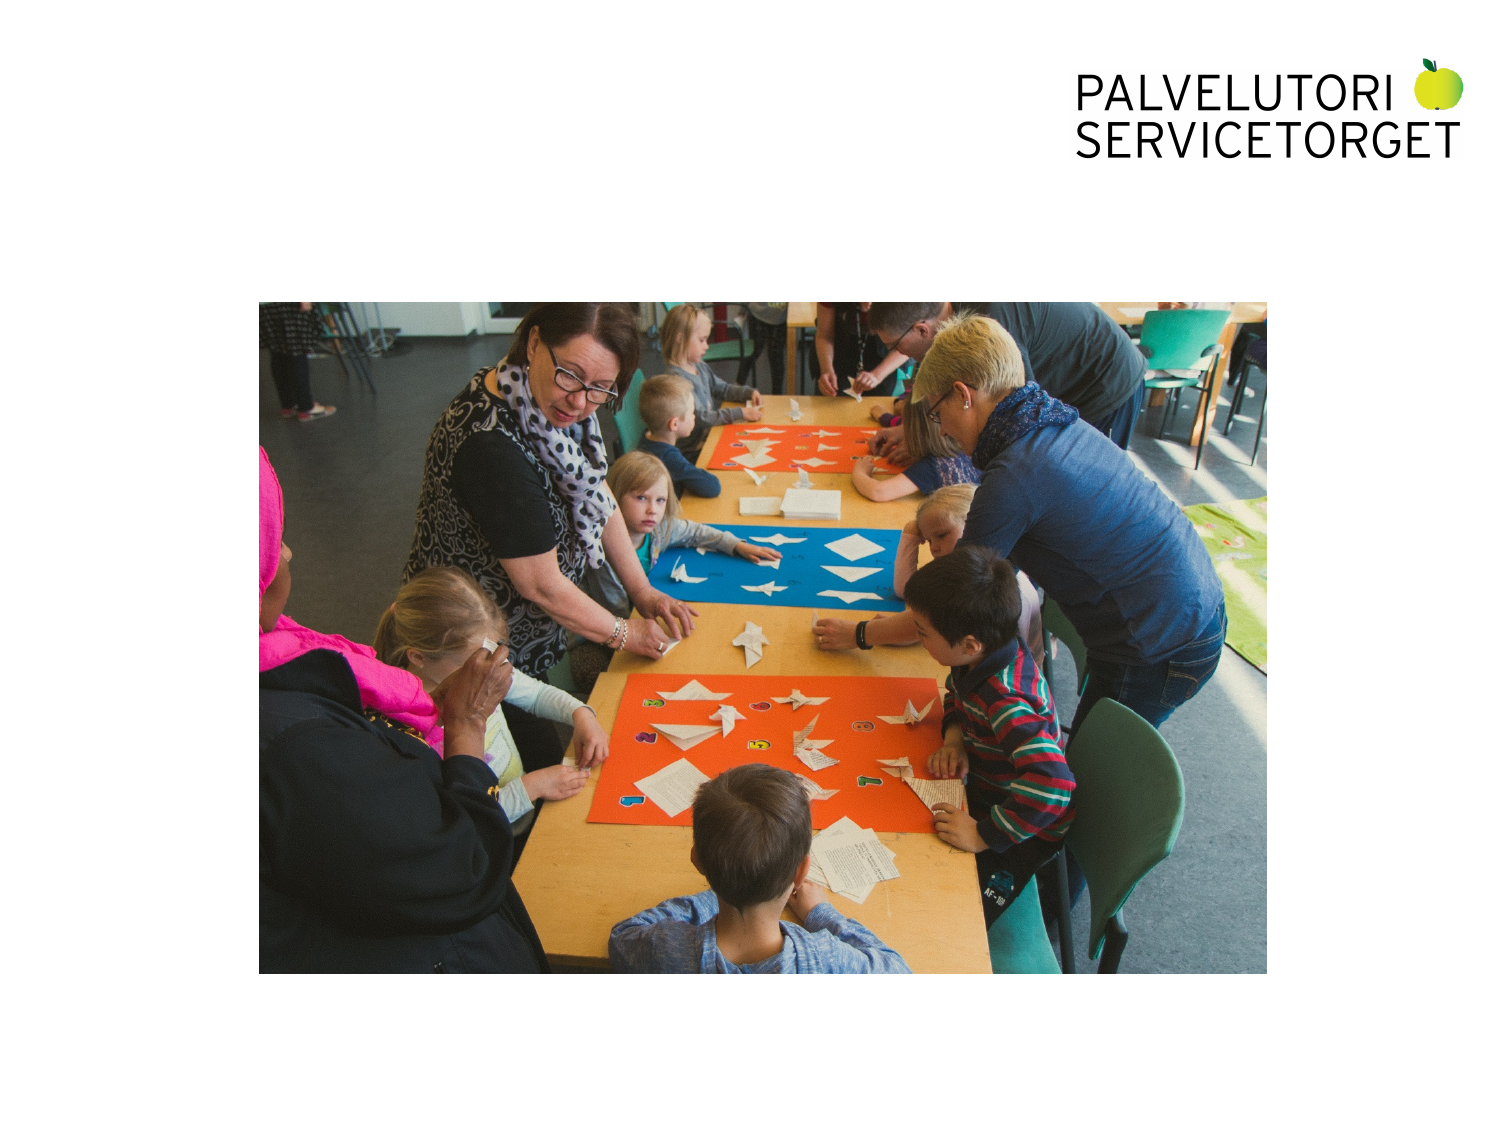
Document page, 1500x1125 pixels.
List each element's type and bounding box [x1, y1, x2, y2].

picture [1071, 56, 1464, 161]
list [259, 302, 1267, 975]
